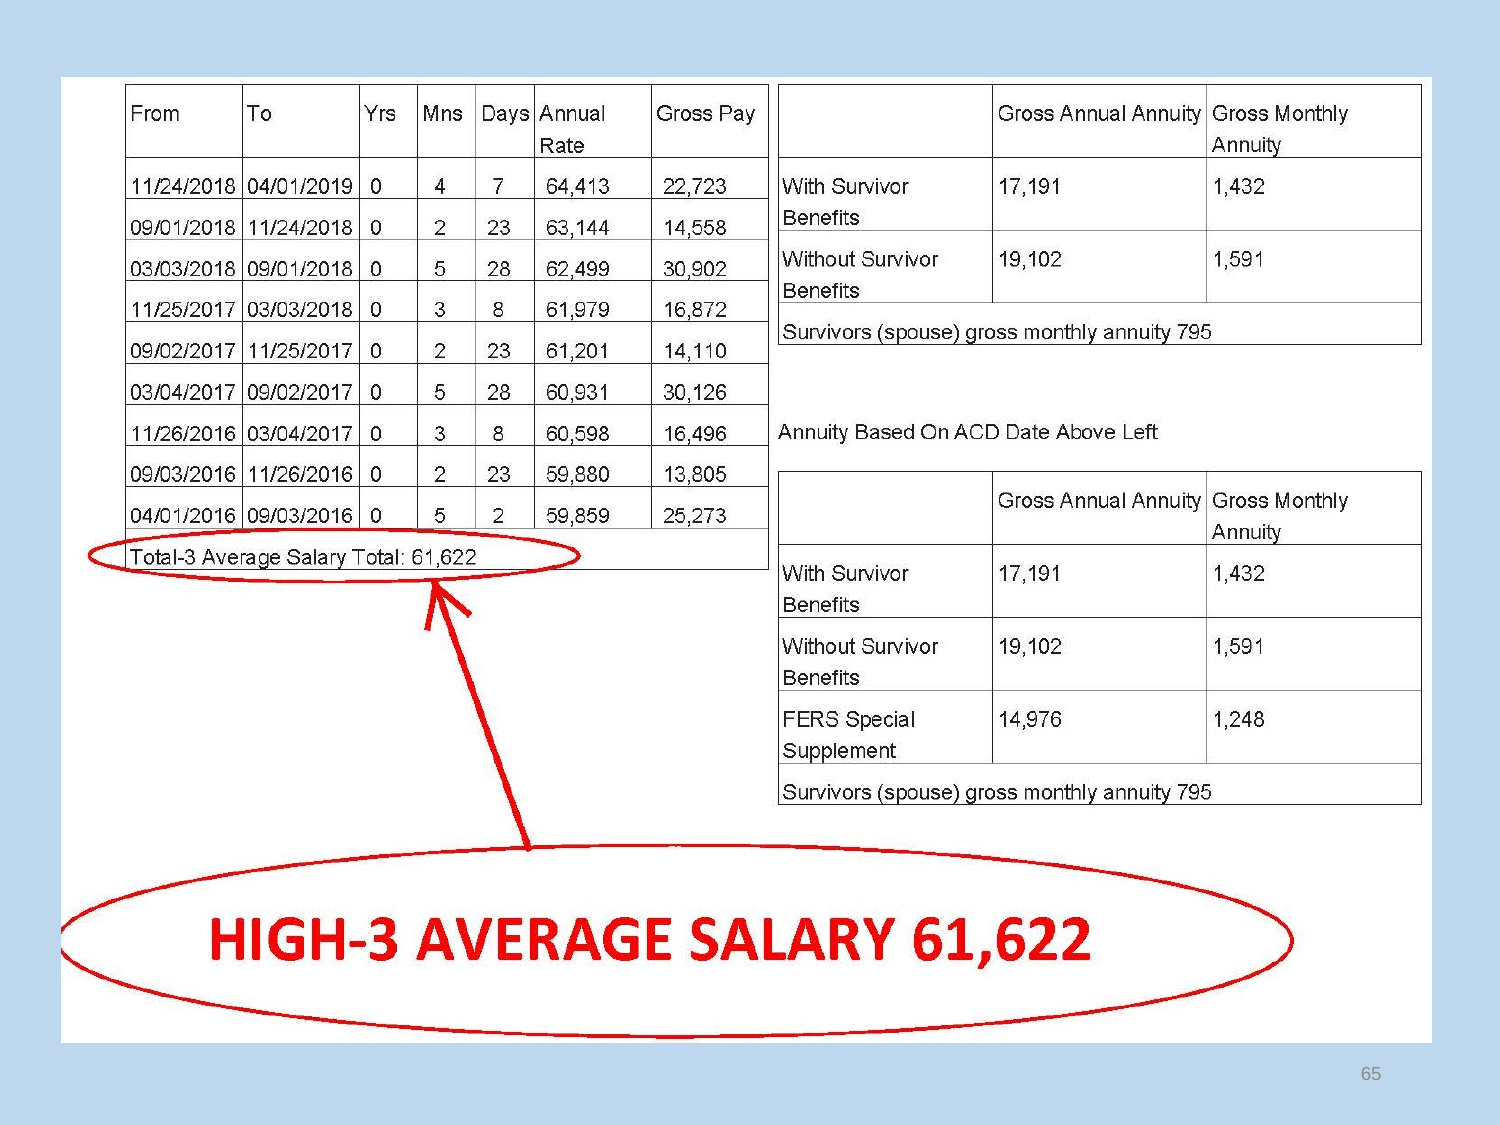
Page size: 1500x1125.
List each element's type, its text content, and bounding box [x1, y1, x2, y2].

picture [61, 77, 1432, 1043]
slide_number 65 [1059, 1043, 1397, 1103]
